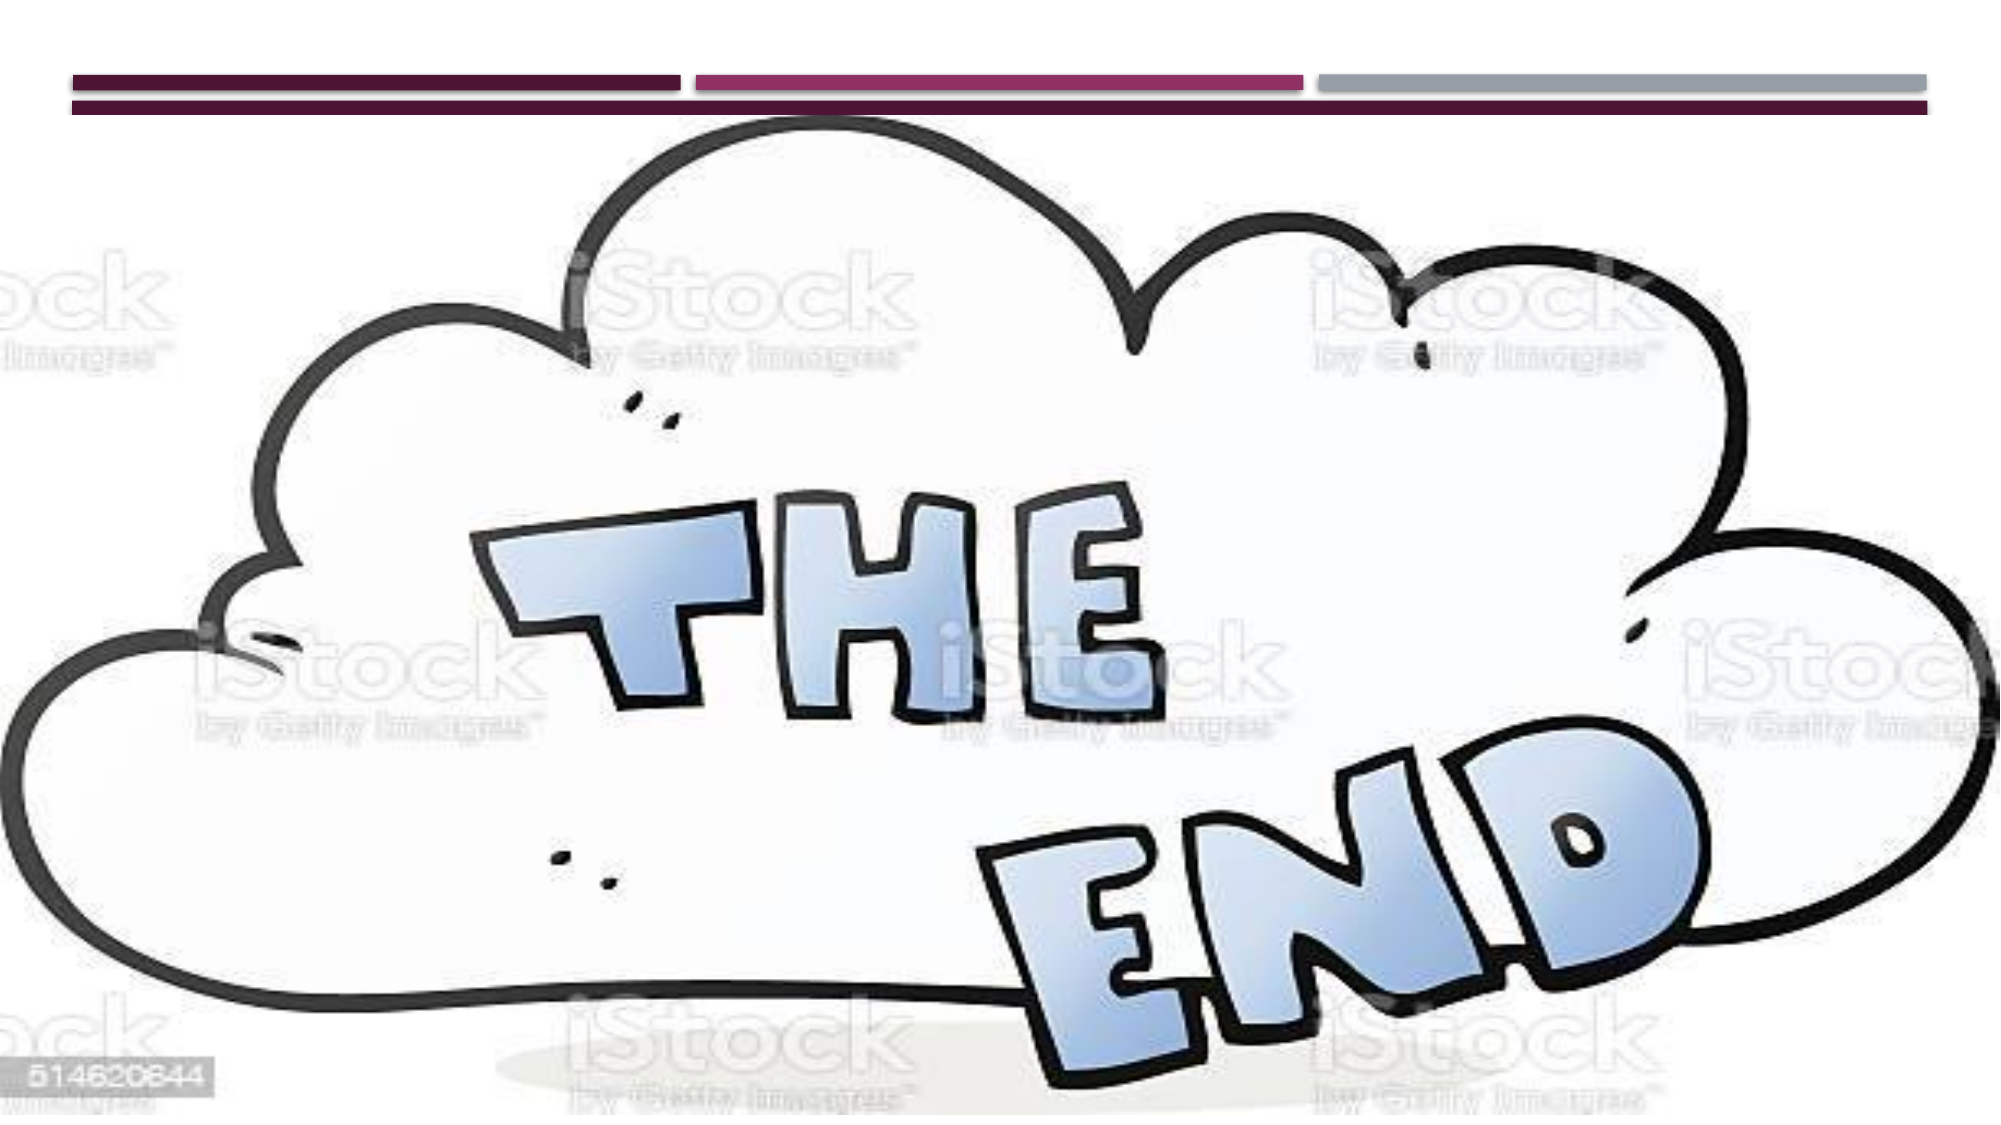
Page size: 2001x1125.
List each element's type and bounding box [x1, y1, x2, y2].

list [0, 114, 2000, 1115]
